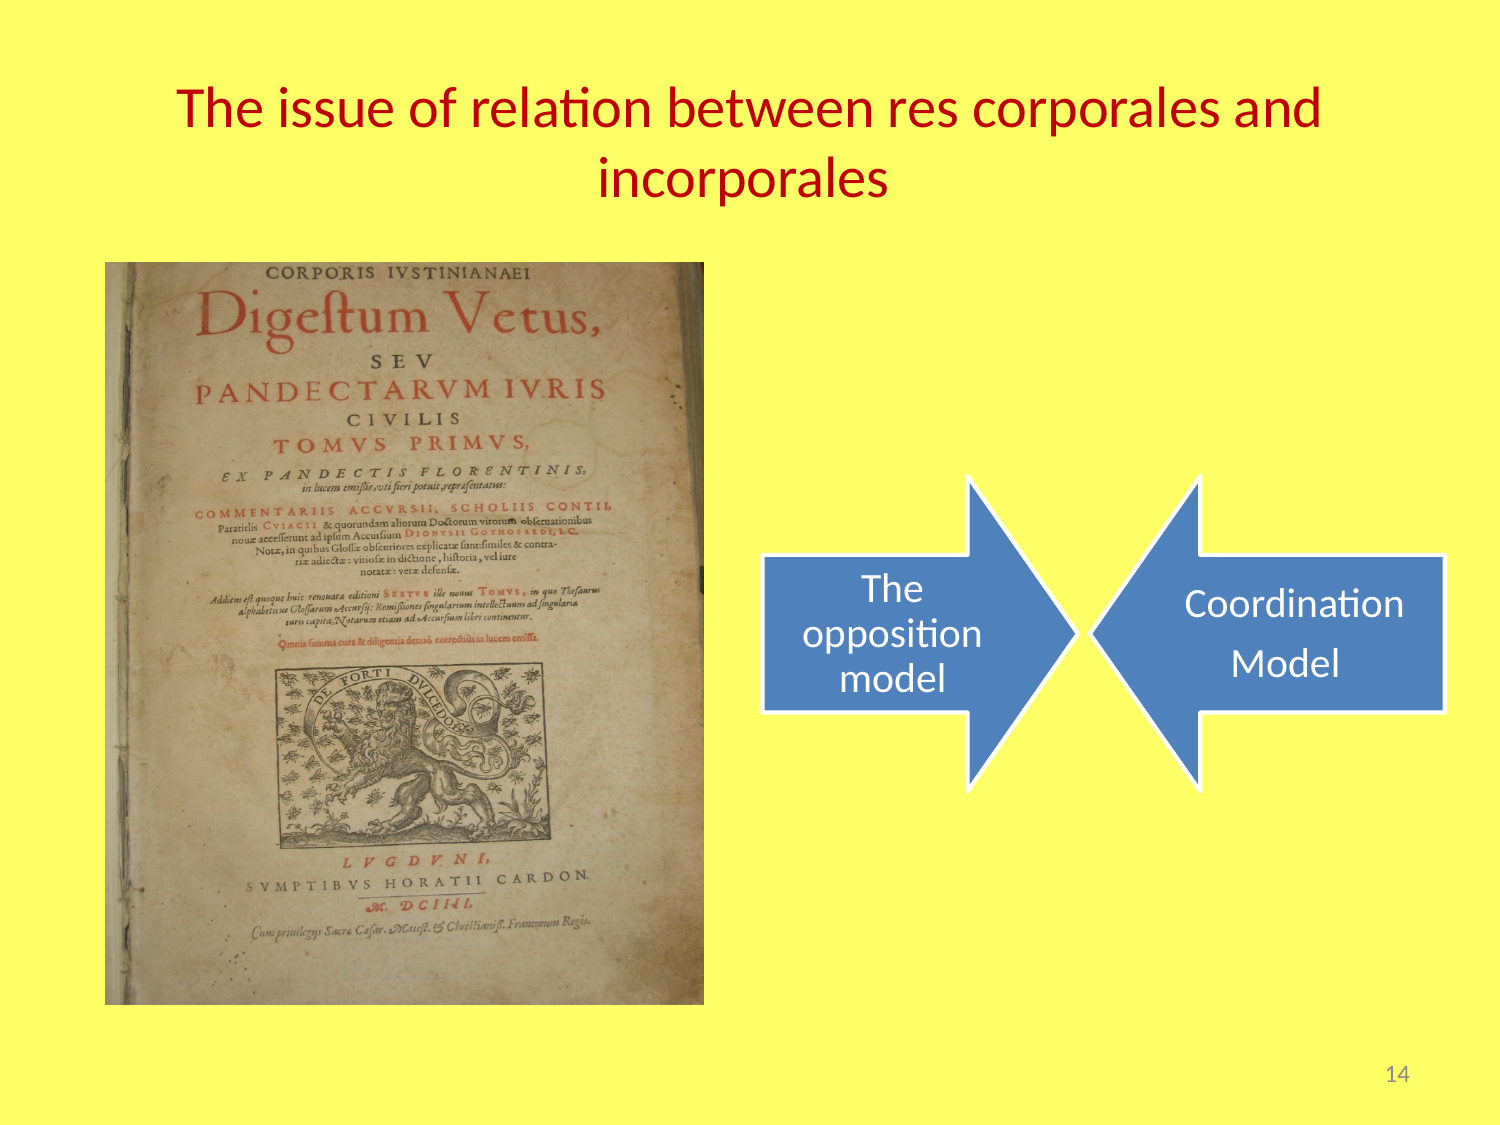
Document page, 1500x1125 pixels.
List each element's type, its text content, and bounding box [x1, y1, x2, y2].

title The issue of relation between res corporales and incorporales [75, 45, 1425, 233]
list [762, 262, 1426, 1006]
slide_number 14 [1074, 1042, 1425, 1103]
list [105, 262, 704, 1006]
